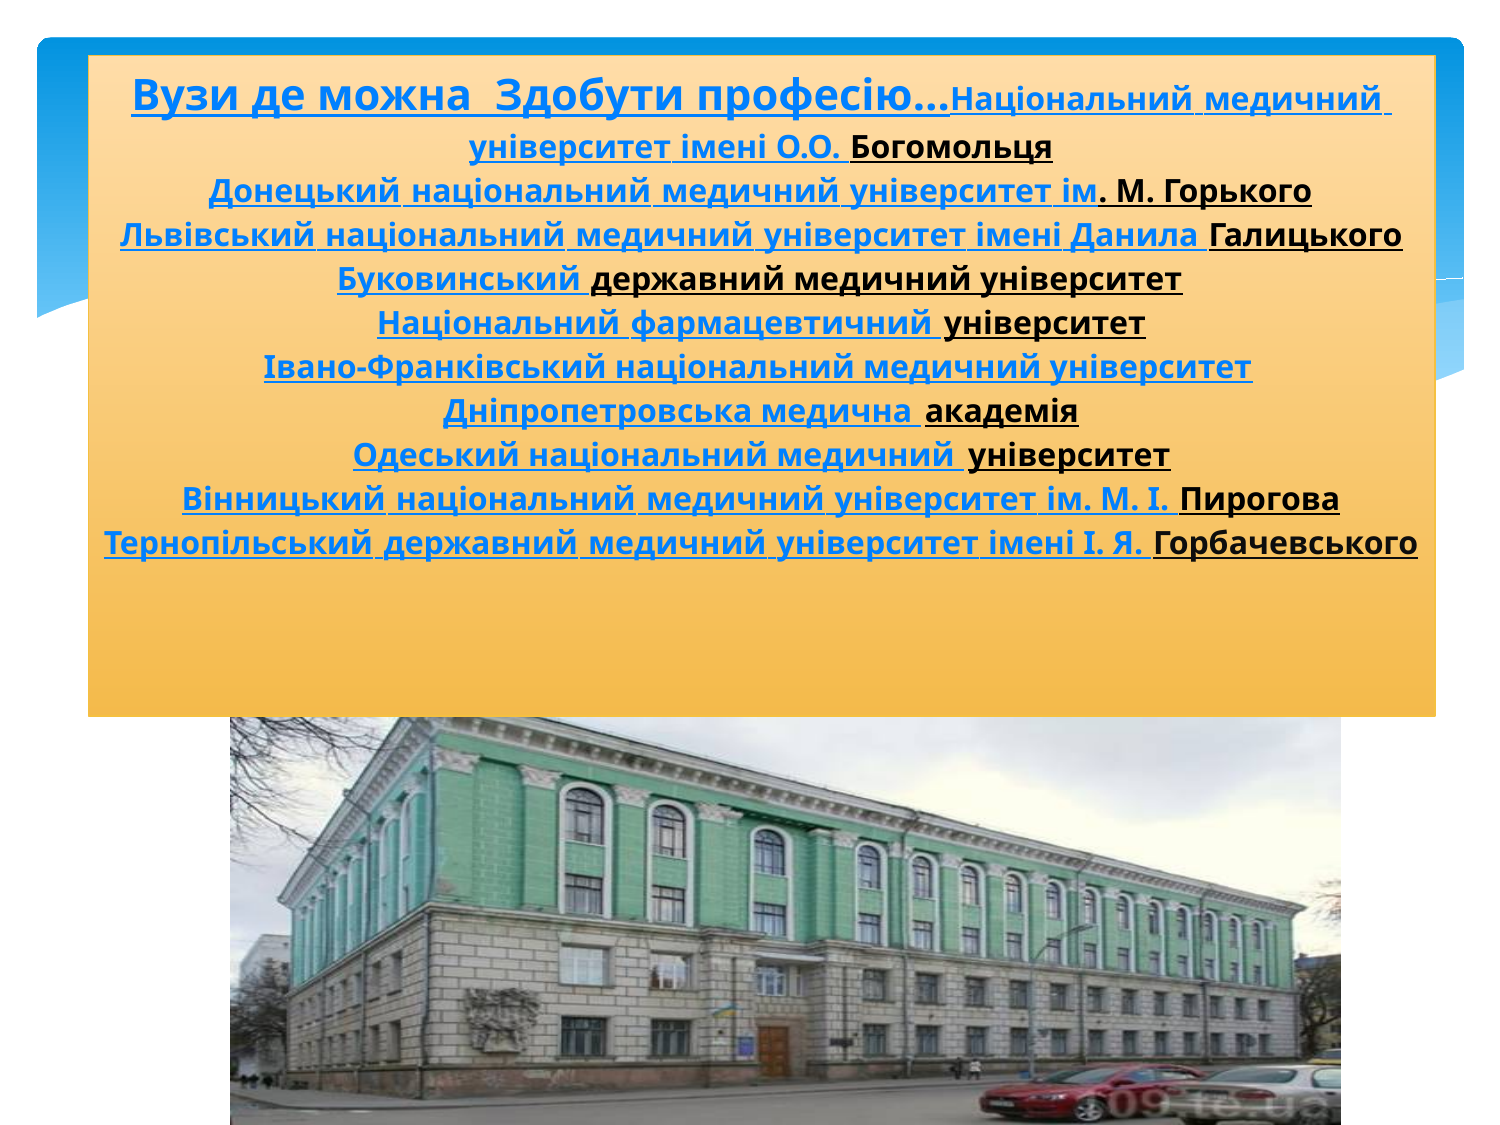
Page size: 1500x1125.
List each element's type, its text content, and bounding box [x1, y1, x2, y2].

title Вузи де можна Здобути професію… Національний медичний університет імені О.О. Богомольця Донецький національний медичний університет ім. М. Горького Львівський національний медичний університет імені Данила Галицького Буковинський державний медичний університет Національний фармацевтичний університет Івано-Франківський національний медичний університет Дніпропетровська медична академія Одеський національний медичний університет Вінницький національний медичний університет ім. М. І. Пирогова Тернопільський державний медичний університет імені І. Я. Горбачевського [88, 55, 1436, 717]
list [229, 715, 1341, 1125]
